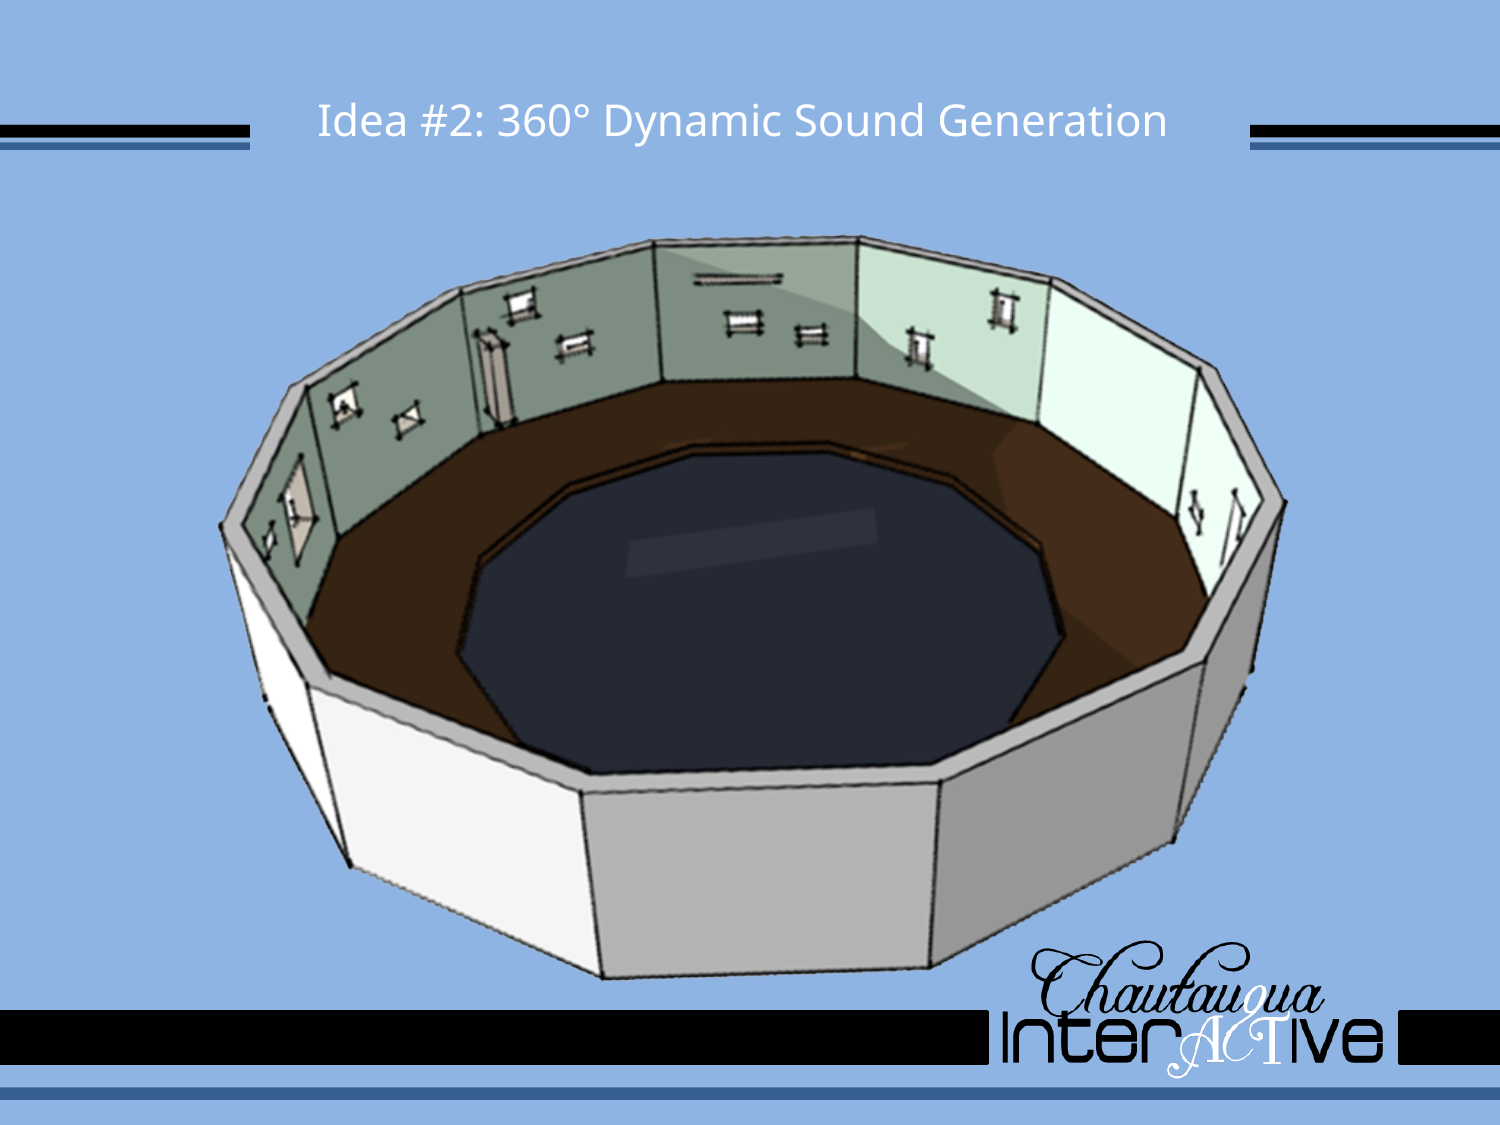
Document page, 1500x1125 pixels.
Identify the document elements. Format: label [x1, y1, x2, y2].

picture [212, 24, 1383, 1125]
